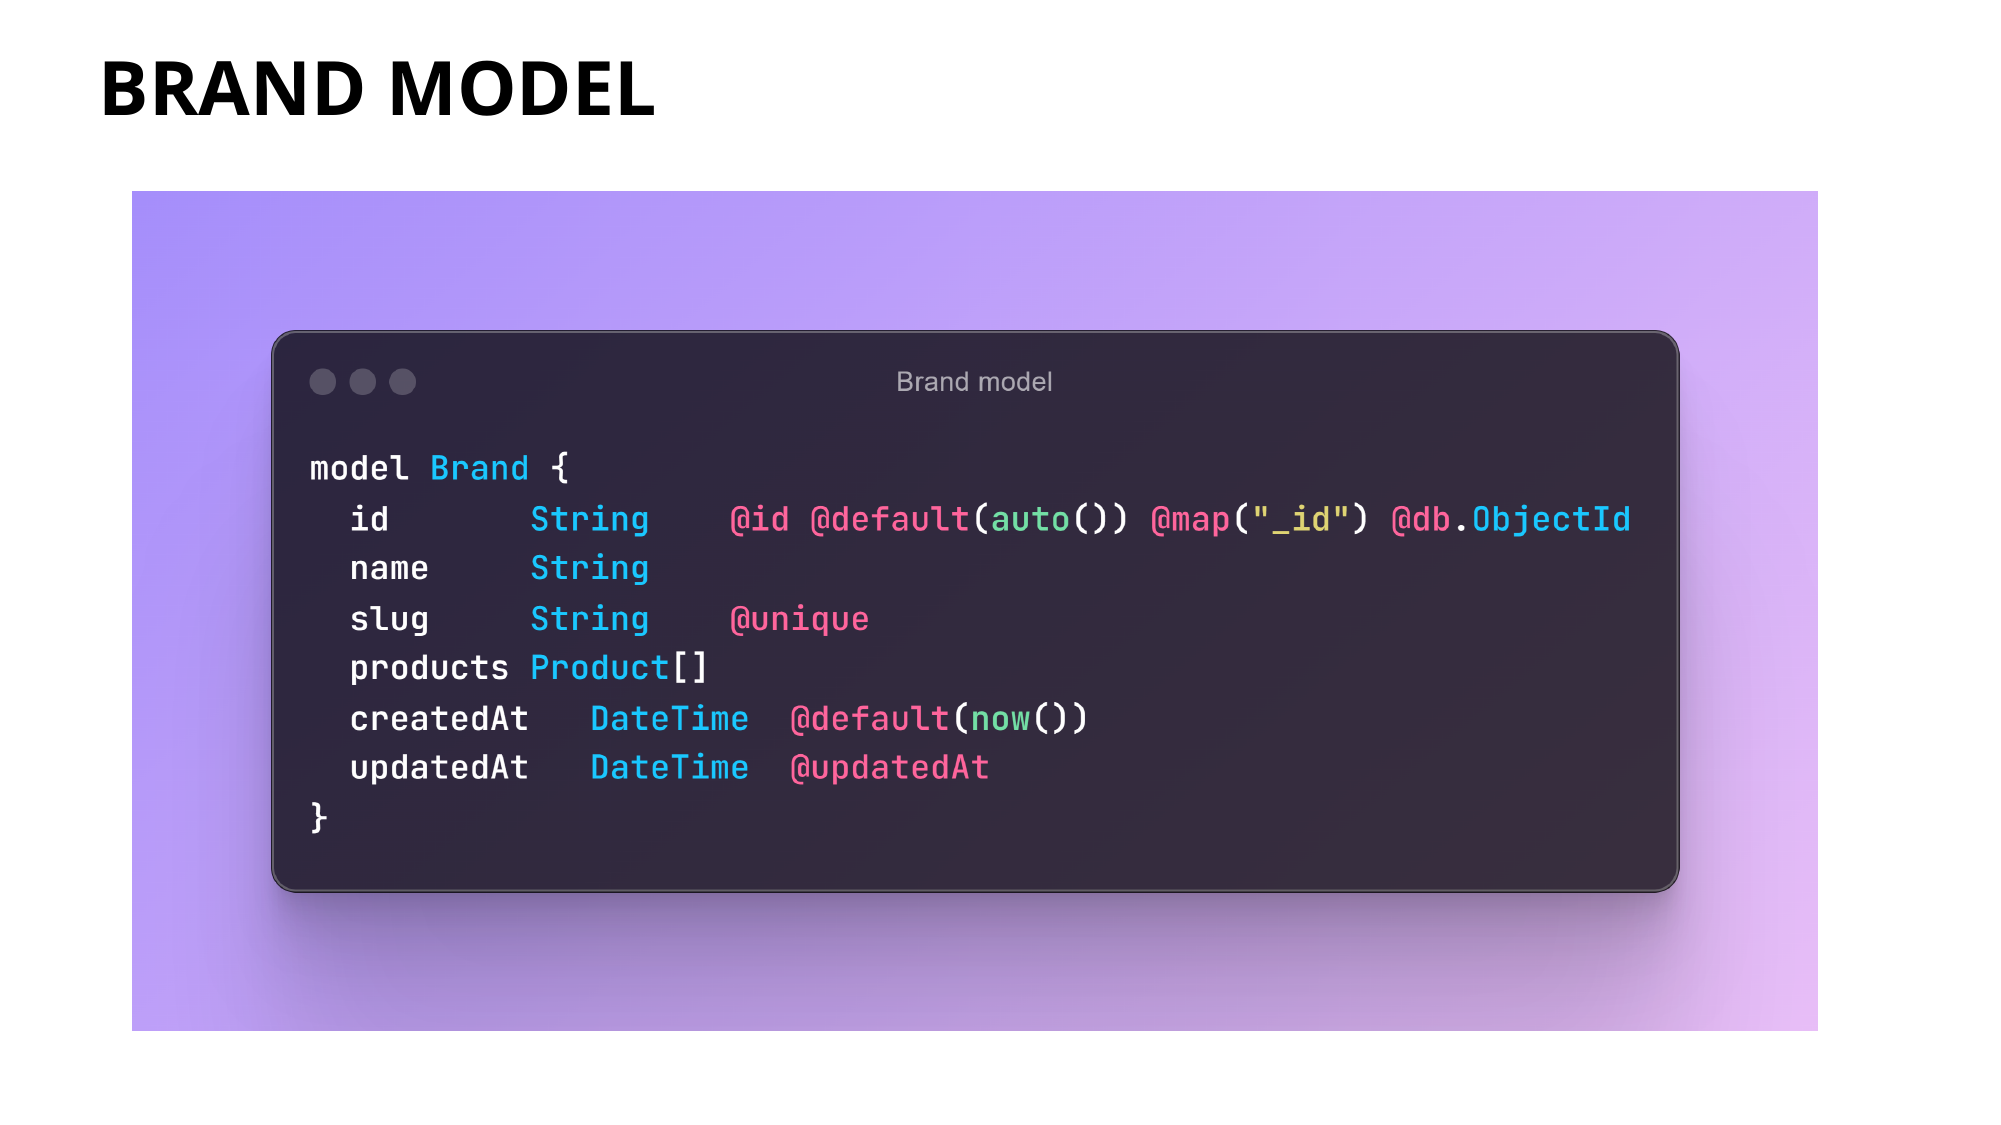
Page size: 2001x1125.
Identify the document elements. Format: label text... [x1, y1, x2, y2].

picture [132, 191, 1818, 1031]
text_box BRAND MODEL [84, 32, 1696, 138]
